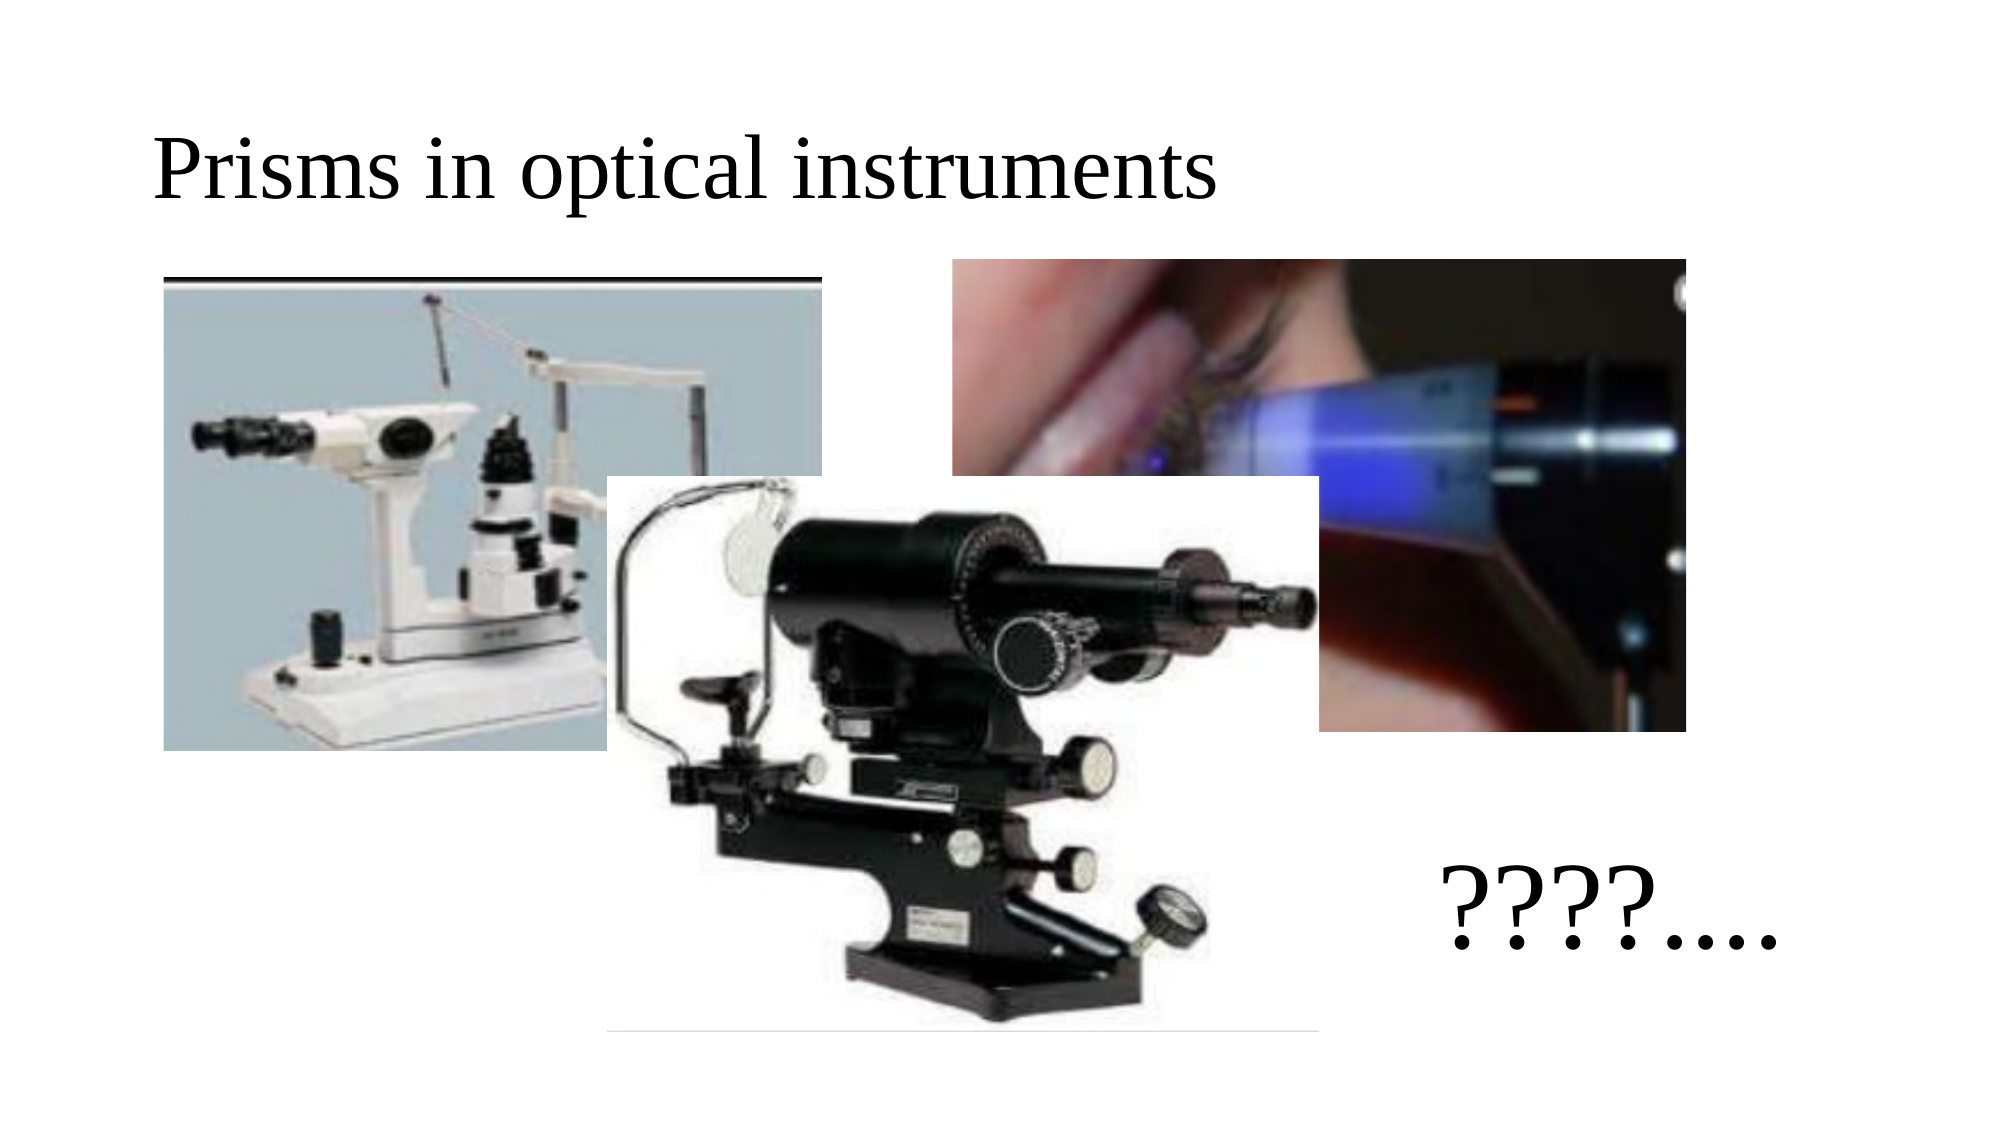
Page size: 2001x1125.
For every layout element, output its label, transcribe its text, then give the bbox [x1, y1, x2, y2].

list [163, 277, 822, 751]
picture [607, 259, 1687, 1032]
text_box ????.... [1422, 815, 1830, 981]
title Prisms in optical instruments [137, 59, 1863, 278]
